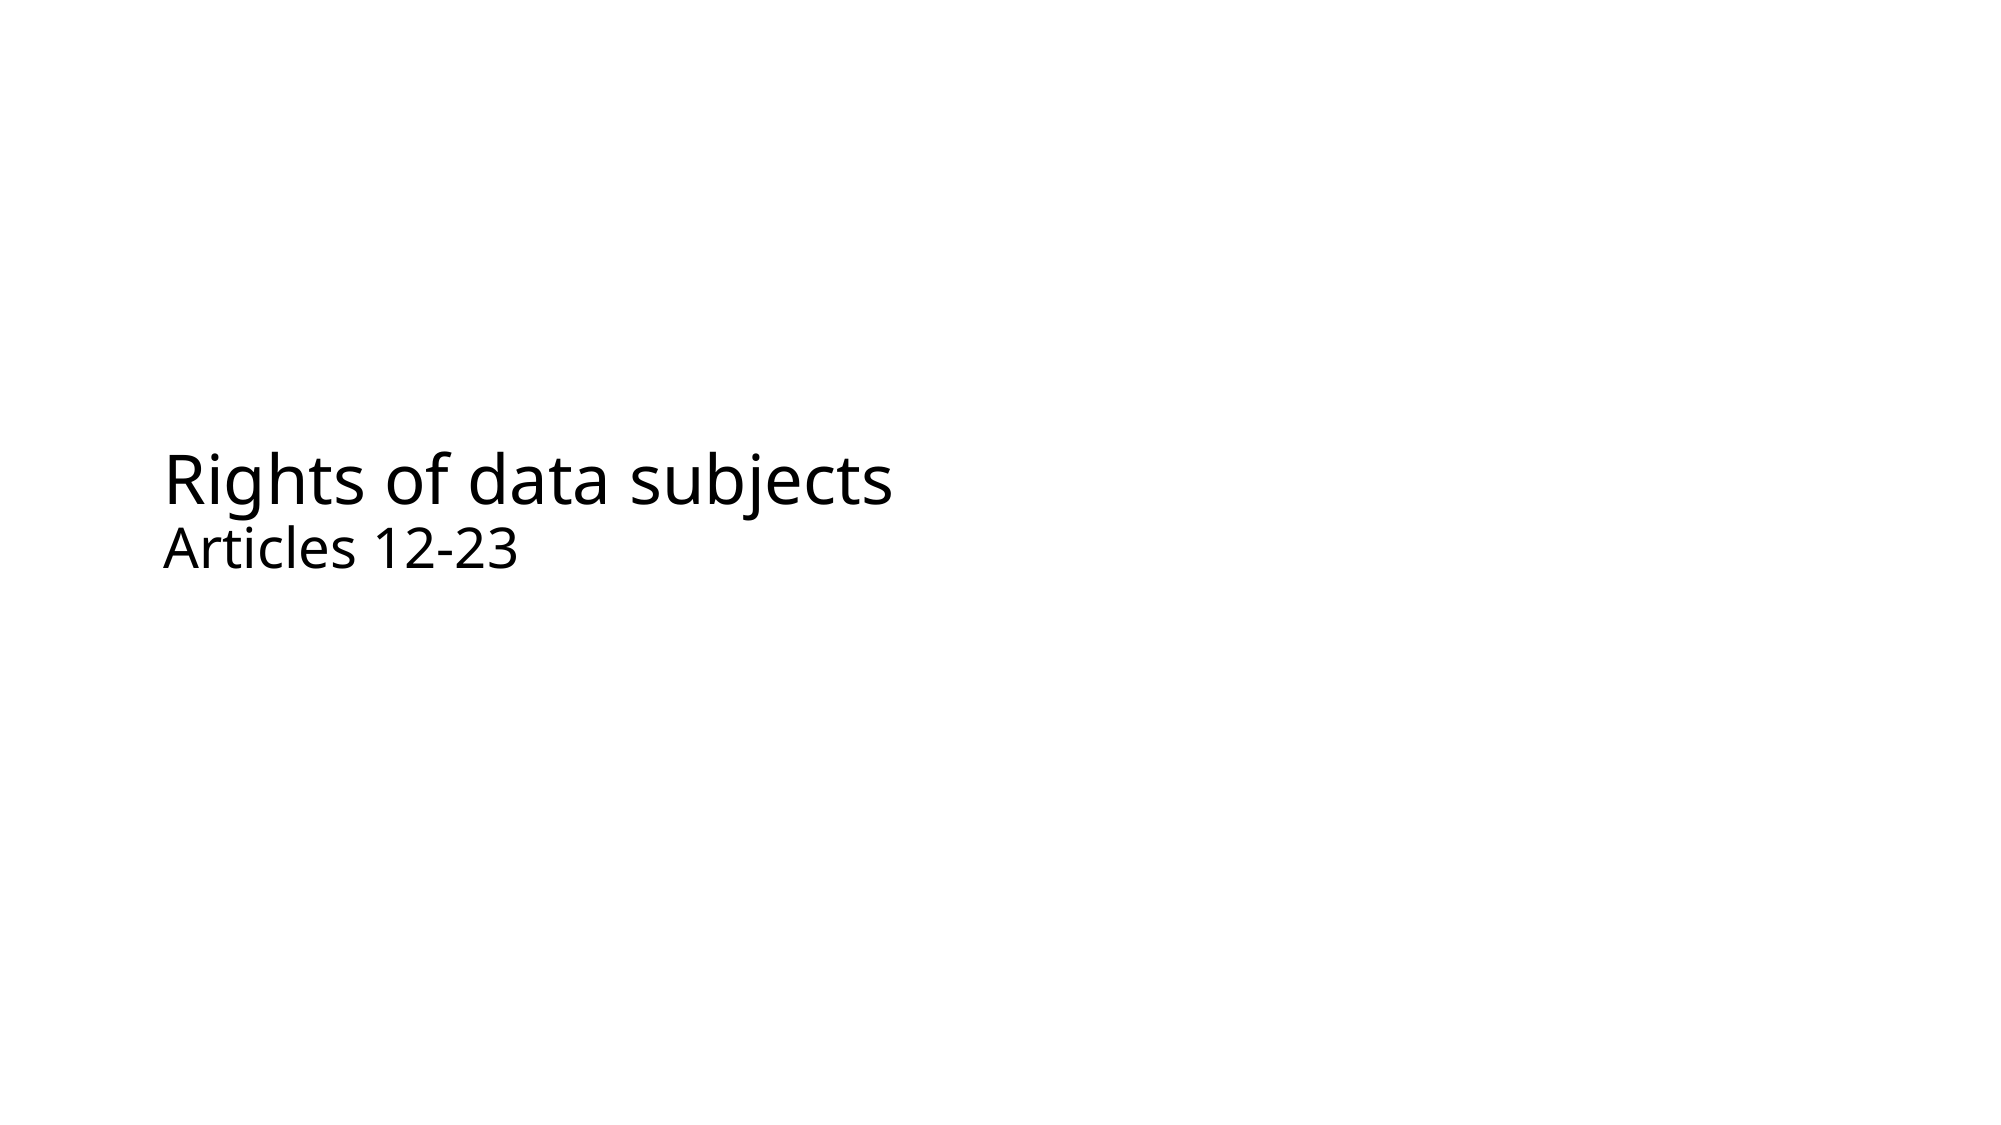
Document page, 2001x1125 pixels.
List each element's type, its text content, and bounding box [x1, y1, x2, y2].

title Rights of data subjects Articles 12-23 [148, 438, 1874, 656]
